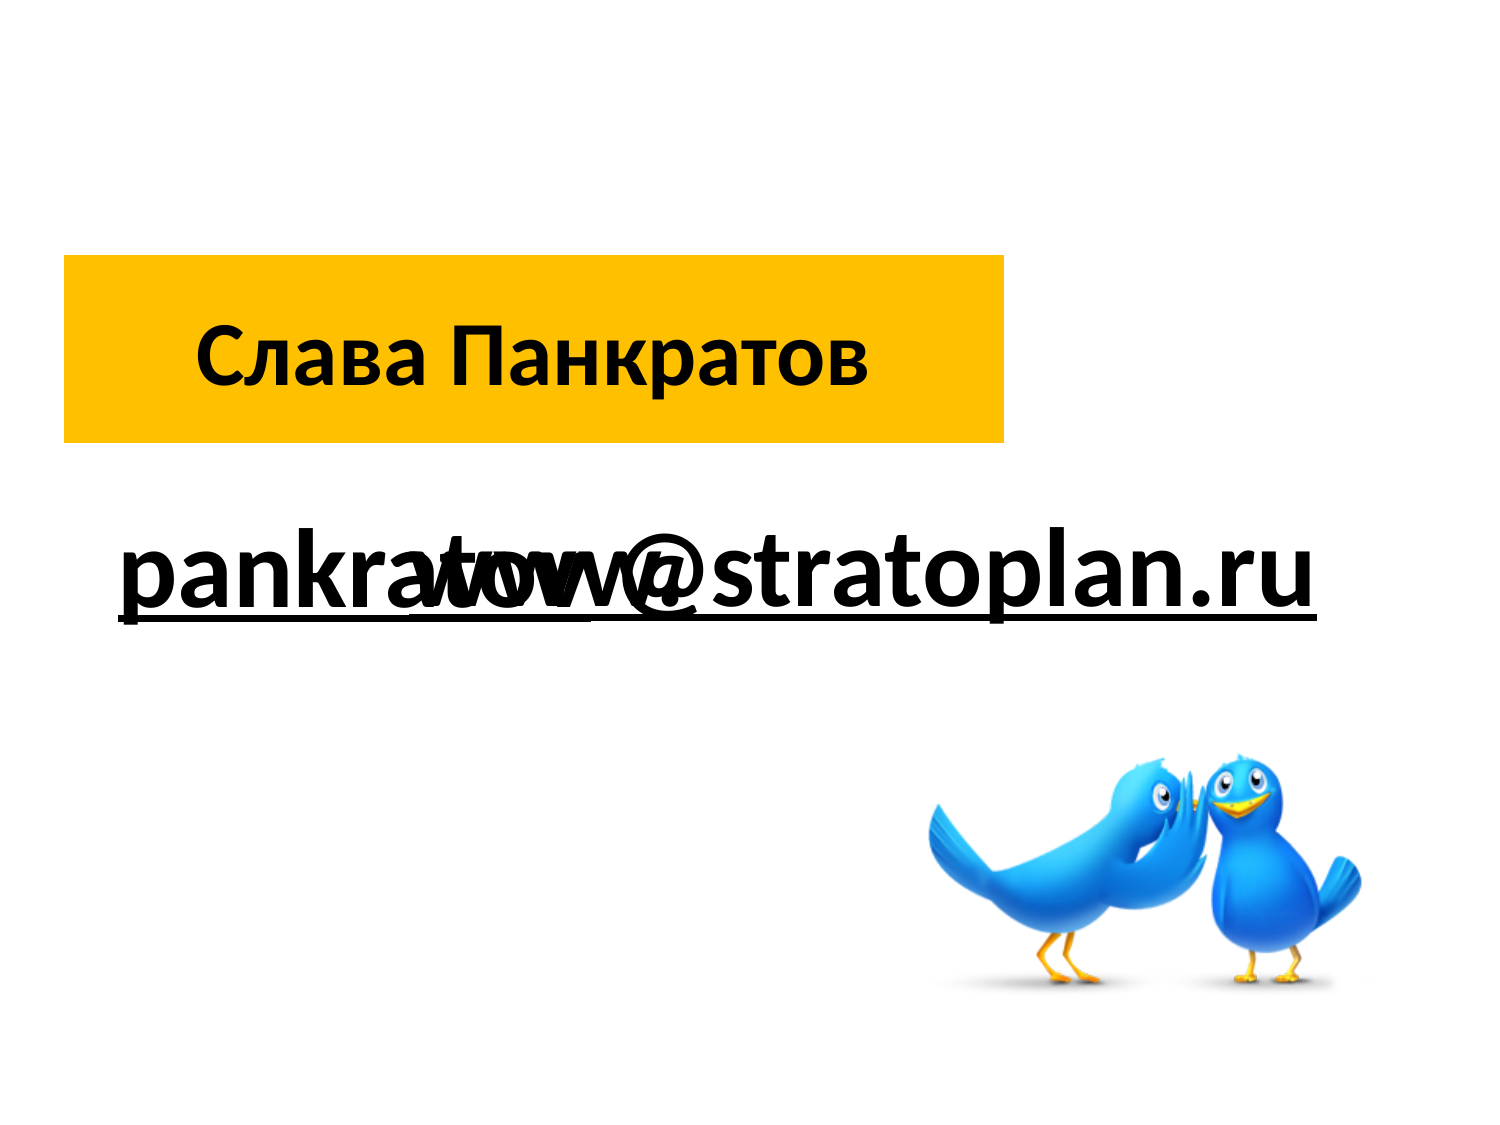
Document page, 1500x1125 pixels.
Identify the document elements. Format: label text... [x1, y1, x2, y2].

title Слава Панкратов [64, 255, 1004, 443]
text_box pankratov [5, 487, 597, 599]
picture [926, 751, 1375, 999]
text_box @ [597, 487, 725, 599]
list stratoplan.ru [727, 486, 1500, 598]
